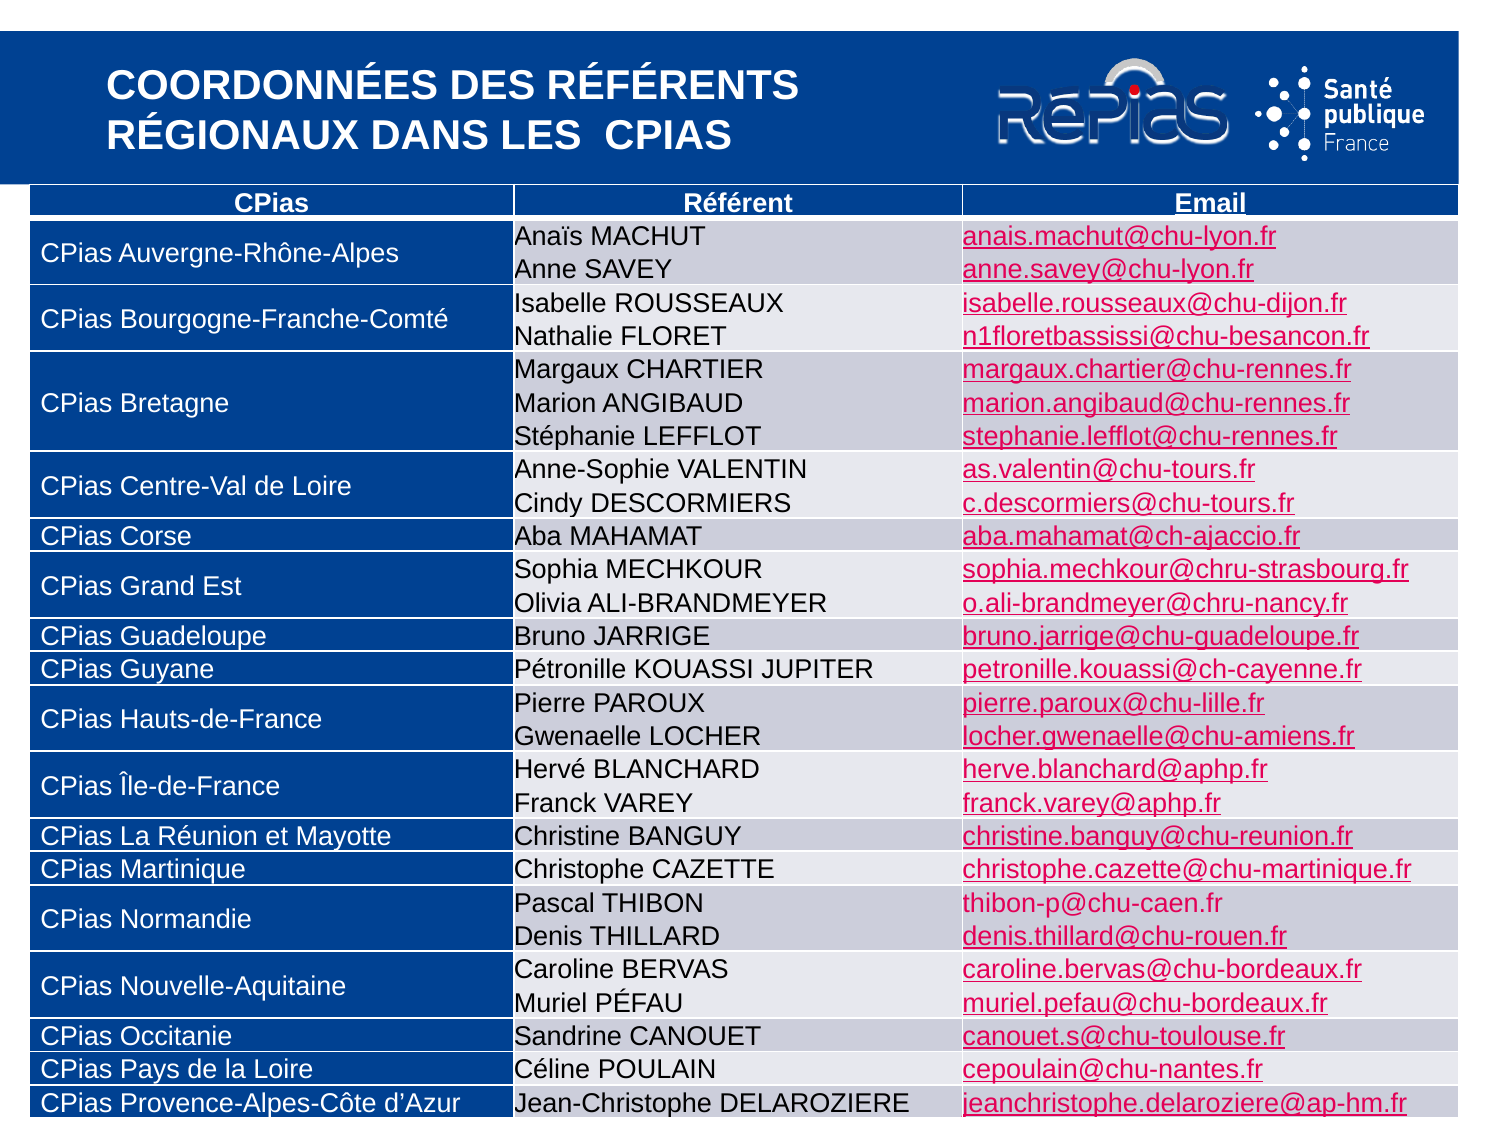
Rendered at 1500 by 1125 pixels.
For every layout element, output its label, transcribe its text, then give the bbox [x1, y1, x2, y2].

table_cell sophia.mechkour@chru-strasbourg.fr o.ali-brandmeyer@chru-nancy.fr [963, 552, 1458, 617]
table_cell Christophe CAZETTE [515, 852, 962, 884]
table_cell CPias Provence-Alpes-Côte d’Azur [30, 1086, 513, 1117]
table_header Référent [515, 185, 962, 215]
table_cell christophe.cazette@chu-martinique.fr [963, 852, 1458, 884]
table_cell bruno.jarrige@chu-guadeloupe.fr [963, 619, 1458, 650]
table_cell anais.machut@chu-lyon.fr anne.savey@chu-lyon.fr [963, 221, 1458, 284]
table_cell Pétronille KOUASSI JUPITER [515, 652, 962, 684]
table_cell jeanchristophe.delaroziere@ap-hm.fr [963, 1086, 1458, 1117]
table_cell Isabelle ROUSSEAUX Nathalie FLORET [515, 285, 962, 350]
table_cell CPias Bretagne [30, 352, 513, 450]
table_cell CPias Île-de-France [30, 752, 513, 817]
table_cell herve.blanchard@aphp.fr franck.varey@aphp.fr [963, 752, 1458, 817]
table_cell petronille.kouassi@ch-cayenne.fr [963, 652, 1458, 684]
table_cell Sophia MECHKOUR Olivia ALI-BRANDMEYER [515, 552, 962, 617]
table_cell thibon-p@chu-caen.fr denis.thillard@chu-rouen.fr [963, 886, 1458, 950]
table_cell aba.mahamat@ch-ajaccio.fr [963, 519, 1458, 550]
table_header Email [963, 185, 1458, 215]
table_cell Aba MAHAMAT [515, 519, 962, 550]
table_cell CPias Auvergne-Rhône-Alpes [30, 221, 513, 284]
table_cell CPias La Réunion et Mayotte [30, 819, 513, 850]
table_cell CPias Occitanie [30, 1019, 513, 1051]
table_cell CPias Nouvelle-Aquitaine [30, 952, 513, 1017]
picture [997, 58, 1228, 140]
table_cell Anne-Sophie VALENTIN Cindy DESCORMIERS [515, 452, 962, 517]
title Coordonnées des référents régionaux dans les CPIAS [100, 30, 1211, 184]
table_cell Margaux CHARTIER Marion ANGIBAUD Stéphanie LEFFLOT [515, 352, 962, 450]
table_cell Anaïs MACHUT Anne SAVEY [515, 221, 962, 284]
table_cell christine.banguy@chu-reunion.fr [963, 819, 1458, 850]
table_cell Bruno JARRIGE [515, 619, 962, 650]
table_cell Pascal THIBON Denis THILLARD [515, 886, 962, 950]
table_cell Céline POULAIN [515, 1052, 962, 1084]
table_cell CPias Martinique [30, 852, 513, 884]
table_cell caroline.bervas@chu-bordeaux.fr muriel.pefau@chu-bordeaux.fr [963, 952, 1458, 1017]
table_cell Christine BANGUY [515, 819, 962, 850]
table_cell pierre.paroux@chu-lille.fr locher.gwenaelle@chu-amiens.fr [963, 686, 1458, 750]
table_cell Sandrine CANOUET [515, 1019, 962, 1051]
table_cell CPias Bourgogne-Franche-Comté [30, 285, 513, 350]
table_cell as.valentin@chu-tours.fr c.descormiers@chu-tours.fr [963, 452, 1458, 517]
table_cell CPias Guadeloupe [30, 619, 513, 650]
table_header CPias [30, 185, 513, 215]
table_cell CPias Grand Est [30, 552, 513, 617]
table_cell CPias Pays de la Loire [30, 1052, 513, 1084]
table_cell isabelle.rousseaux@chu-dijon.fr n1floretbassissi@chu-besancon.fr [963, 285, 1458, 350]
table_cell Jean-Christophe DELAROZIERE [515, 1086, 962, 1117]
table_cell CPias Corse [30, 519, 513, 550]
table_cell CPias Normandie [30, 886, 513, 950]
table_cell CPias Hauts-de-France [30, 686, 513, 750]
table_cell Pierre PAROUX Gwenaelle LOCHER [515, 686, 962, 750]
table_cell canouet.s@chu-toulouse.fr [963, 1019, 1458, 1051]
table_cell CPias Centre-Val de Loire [30, 452, 513, 517]
table_cell margaux.chartier@chu-rennes.fr marion.angibaud@chu-rennes.fr stephanie.lefflot@chu-rennes.fr [963, 352, 1458, 450]
picture [1255, 66, 1424, 161]
table_cell cepoulain@chu-nantes.fr [963, 1052, 1458, 1084]
table_cell Caroline BERVAS Muriel PÉFAU [515, 952, 962, 1017]
table_cell CPias Guyane [30, 652, 513, 684]
table_cell Hervé BLANCHARD Franck VAREY [515, 752, 962, 817]
